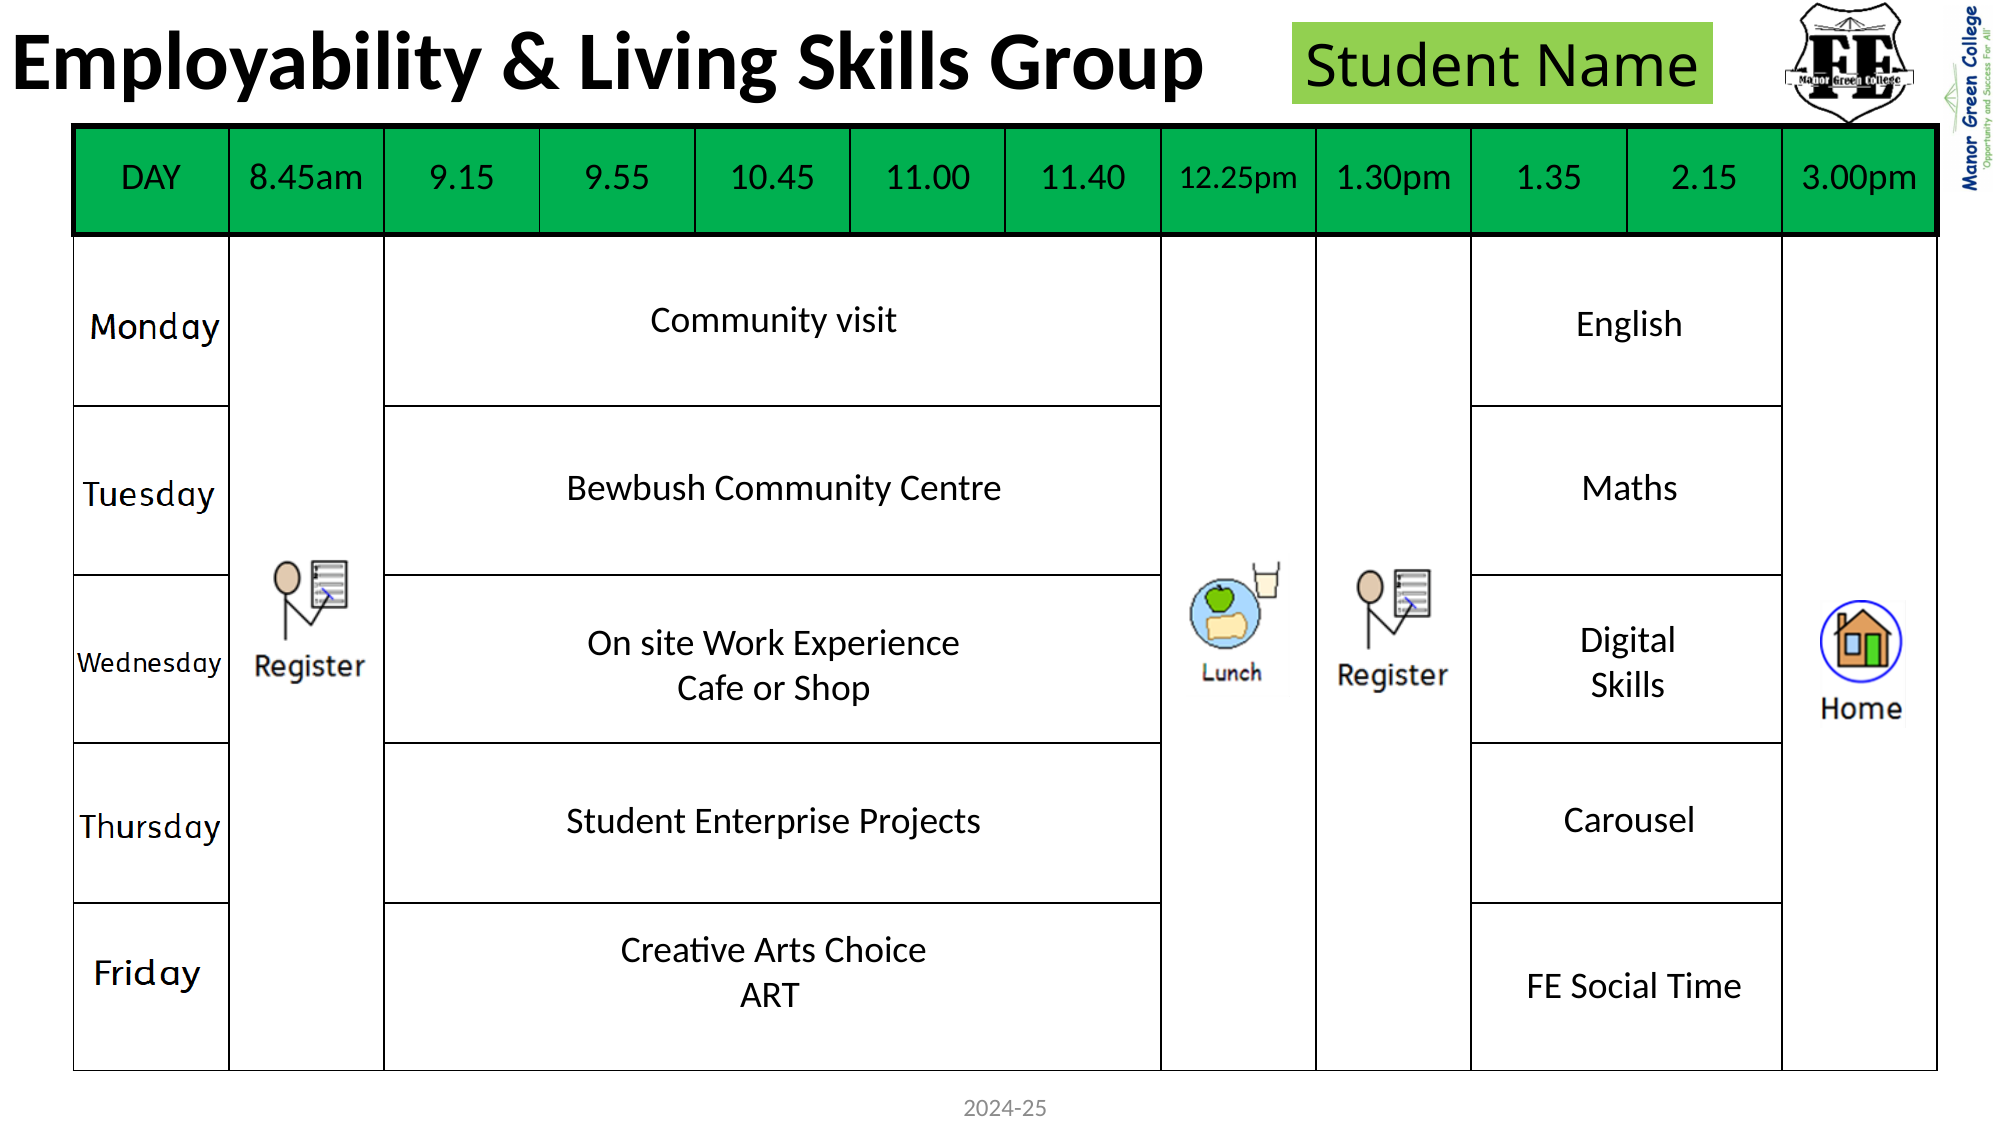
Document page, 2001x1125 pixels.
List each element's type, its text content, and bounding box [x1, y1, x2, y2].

text_box FE Social Time [1511, 953, 1758, 1014]
picture [1785, 0, 2000, 191]
table_cell [74, 904, 228, 1070]
table_cell [1162, 237, 1315, 1070]
text_box Student Name [1289, 19, 1716, 107]
picture [1337, 568, 1450, 700]
table_cell [74, 576, 228, 742]
text_box Maths [1566, 455, 1693, 516]
table_cell [1472, 576, 1781, 742]
table_header 3.00pm [1783, 129, 1934, 232]
picture [1186, 553, 1291, 698]
picture [1820, 600, 1916, 728]
table_header 1.35 [1472, 129, 1626, 232]
table_cell [230, 237, 383, 1070]
table_cell [385, 904, 1160, 1070]
text_box Carousel [1548, 788, 1711, 848]
table_cell [74, 407, 228, 574]
table_cell [385, 576, 1160, 742]
text_box Creative Arts Choice ART [606, 918, 943, 1023]
table_header 1.30pm [1317, 129, 1470, 232]
table_header 2.15 [1628, 129, 1781, 232]
footer 2024-25 [667, 1076, 1343, 1125]
text_box Student Enterprise Projects [551, 788, 997, 848]
table_cell [1472, 904, 1781, 1070]
table_cell [385, 744, 1160, 902]
picture [78, 800, 221, 849]
picture [75, 641, 222, 681]
text_box Employability & Living Skills Group [0, 0, 1222, 114]
picture [254, 559, 367, 691]
table_cell [385, 237, 1160, 405]
text_box Bewbush Community Centre [551, 455, 1018, 516]
table_header 9.15 [385, 129, 539, 232]
text_box English [1561, 291, 1699, 352]
table_header 8.45am [230, 129, 383, 232]
table_header DAY [76, 129, 228, 232]
table_cell [74, 744, 228, 902]
picture [92, 955, 205, 995]
table_cell [1317, 237, 1470, 1070]
table_header 9.55 [540, 129, 694, 232]
table_cell [1472, 407, 1781, 574]
picture [82, 470, 216, 517]
table_header 10.45 [696, 129, 849, 232]
text_box Digital Skills [1565, 608, 1692, 713]
text_box Community visit [635, 287, 913, 347]
table_cell [1472, 744, 1781, 902]
table_header 11.40 [1006, 129, 1160, 232]
table_header 12.25pm [1162, 129, 1315, 232]
table_cell [385, 407, 1160, 574]
table_header 11.00 [851, 129, 1004, 232]
table_cell [1472, 237, 1781, 405]
picture [89, 296, 221, 348]
table_cell [74, 237, 228, 405]
text_box On site Work Experience Cafe or Shop [572, 611, 976, 716]
table_cell [1783, 237, 1936, 1070]
